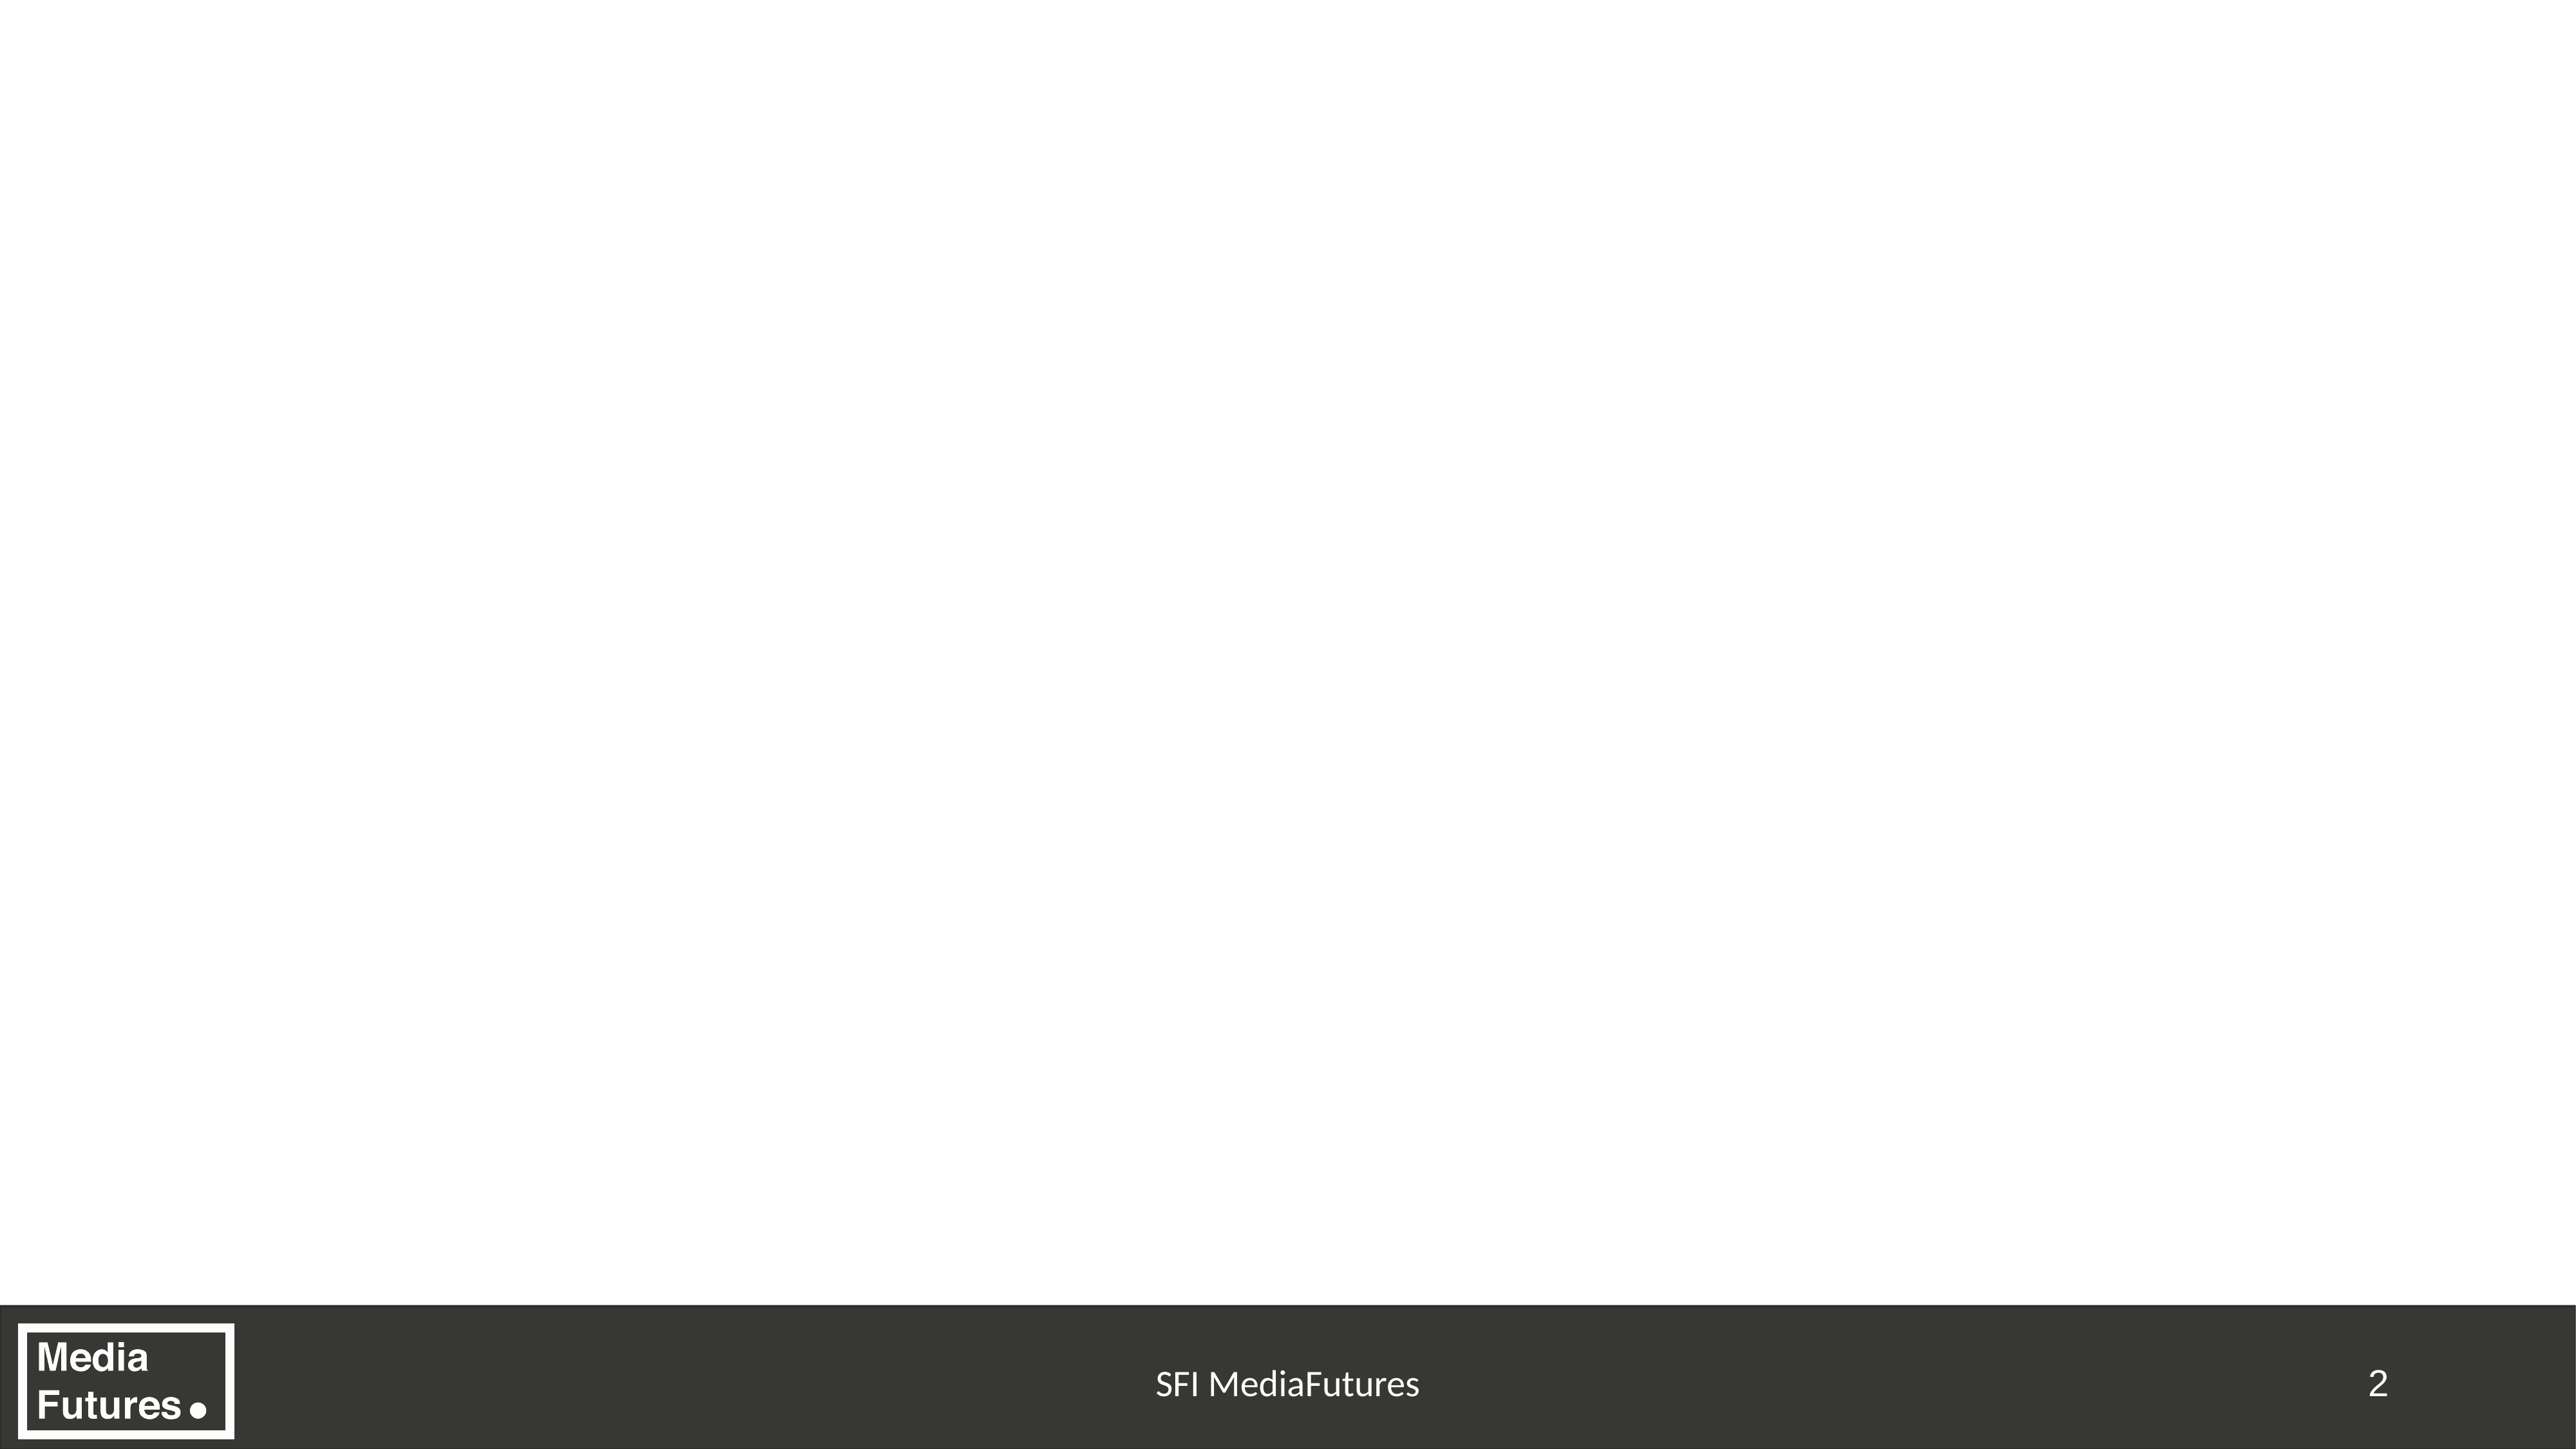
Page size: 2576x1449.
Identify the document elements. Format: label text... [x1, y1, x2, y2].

slide_number 2 [1819, 1343, 2399, 1421]
picture [0, 1305, 2576, 1449]
footer SFI MediaFutures [526, 1343, 1819, 1421]
